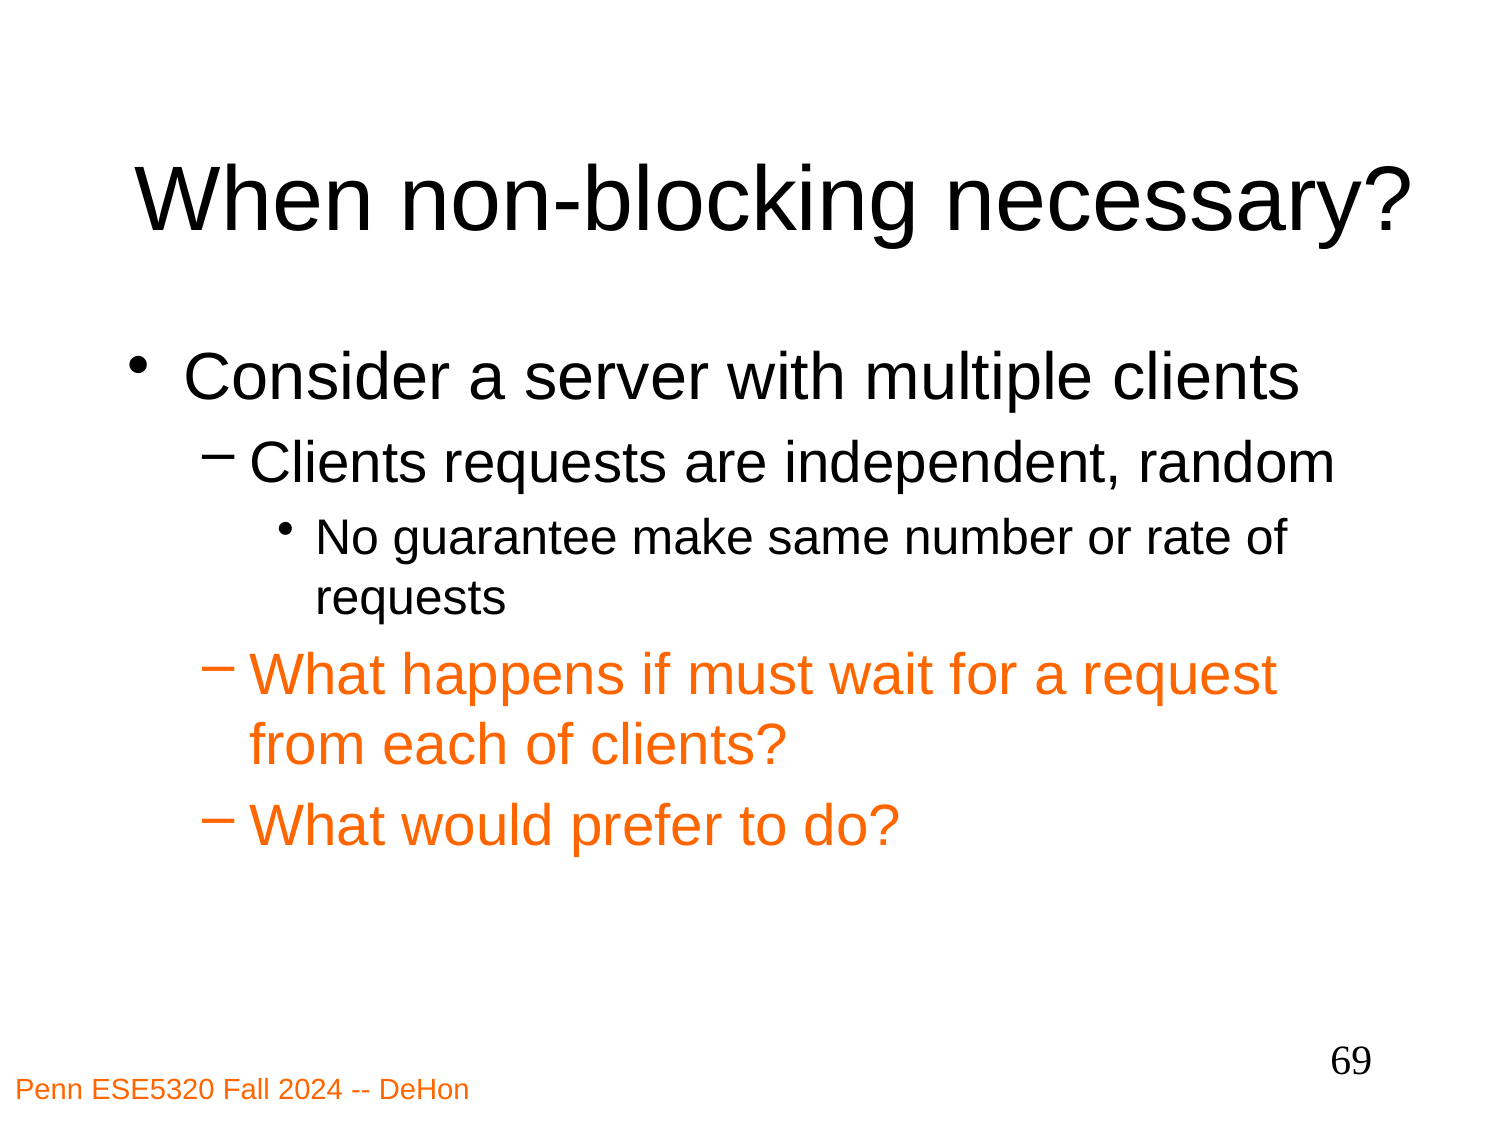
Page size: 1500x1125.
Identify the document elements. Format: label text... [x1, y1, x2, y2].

slide_number 69 [1074, 1024, 1388, 1101]
title When non-blocking necessary? [112, 99, 1438, 288]
slide_number Penn ESE5320 Fall 2024 -- DeHon [0, 1062, 688, 1125]
list Consider a server with multiple clients Clients requests are independent, random No guarantee make same number or rate of requests What happens if must wait for a request from each of clients? What would prefer to do? [112, 324, 1388, 1001]
